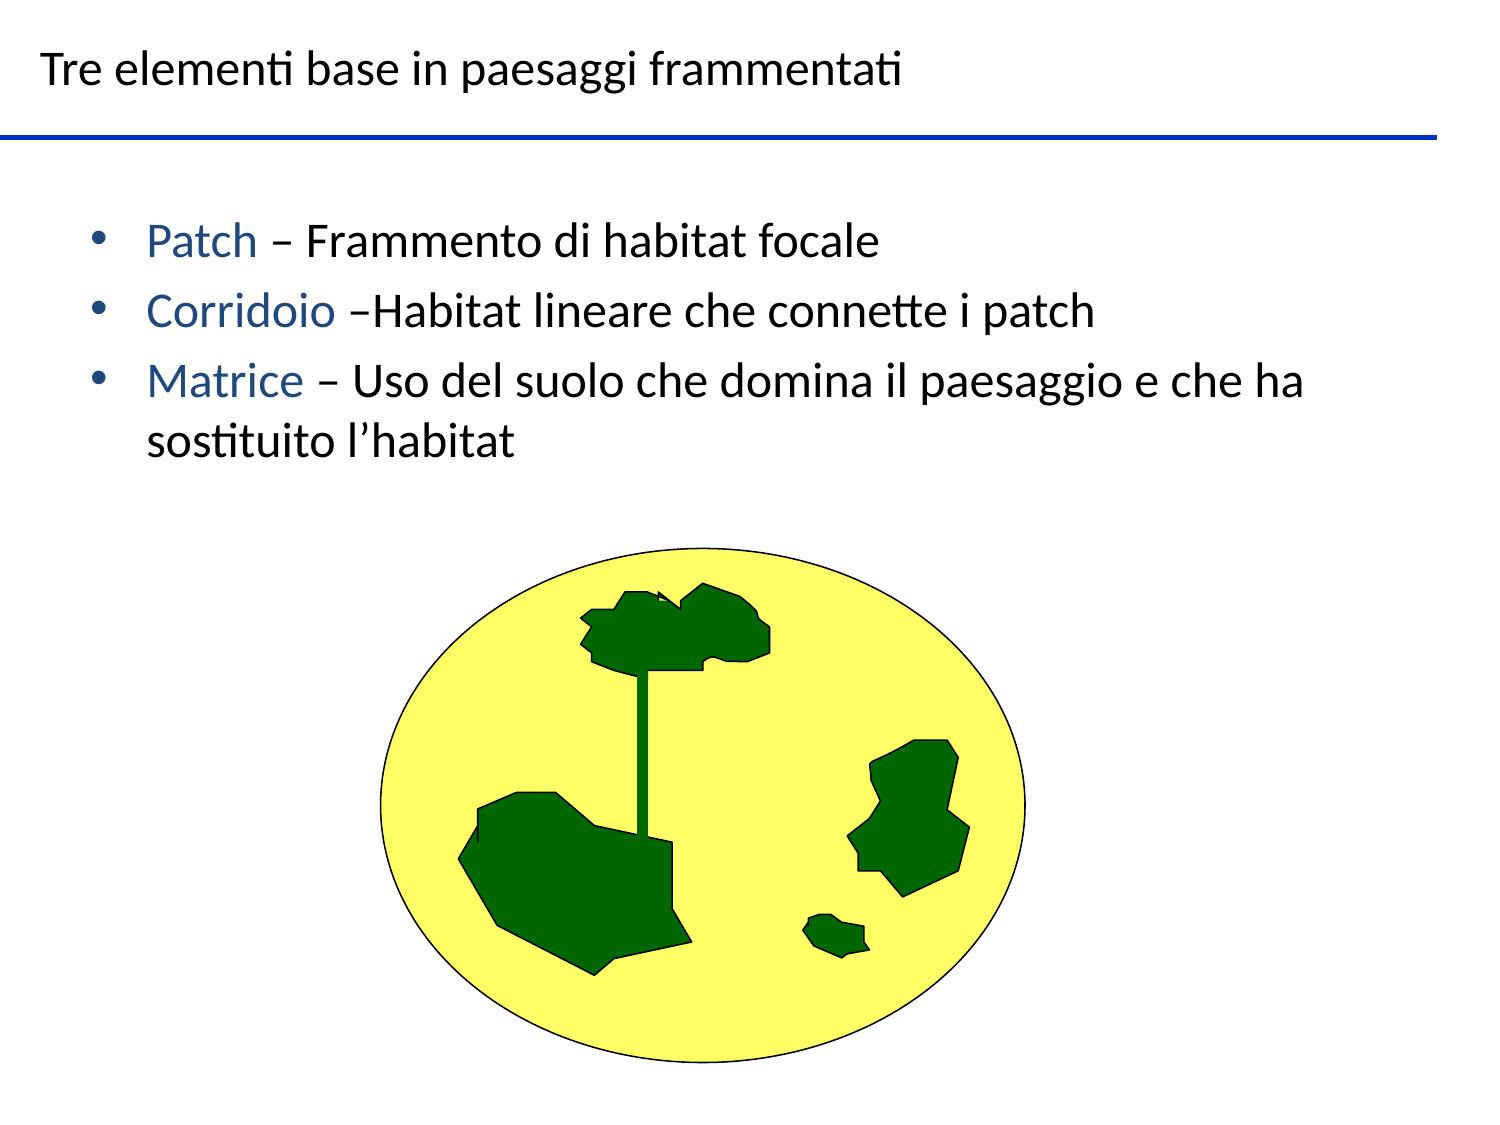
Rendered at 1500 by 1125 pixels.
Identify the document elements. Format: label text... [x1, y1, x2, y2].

list Patch – Frammento di habitat focale Corridoio –Habitat lineare che connette i patch Matrice – Uso del suolo che domina il paesaggio e che ha sostituito l’habitat [75, 200, 1425, 943]
text_box Tre elementi base in paesaggi frammentati [24, 27, 1300, 103]
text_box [380, 548, 1026, 1063]
